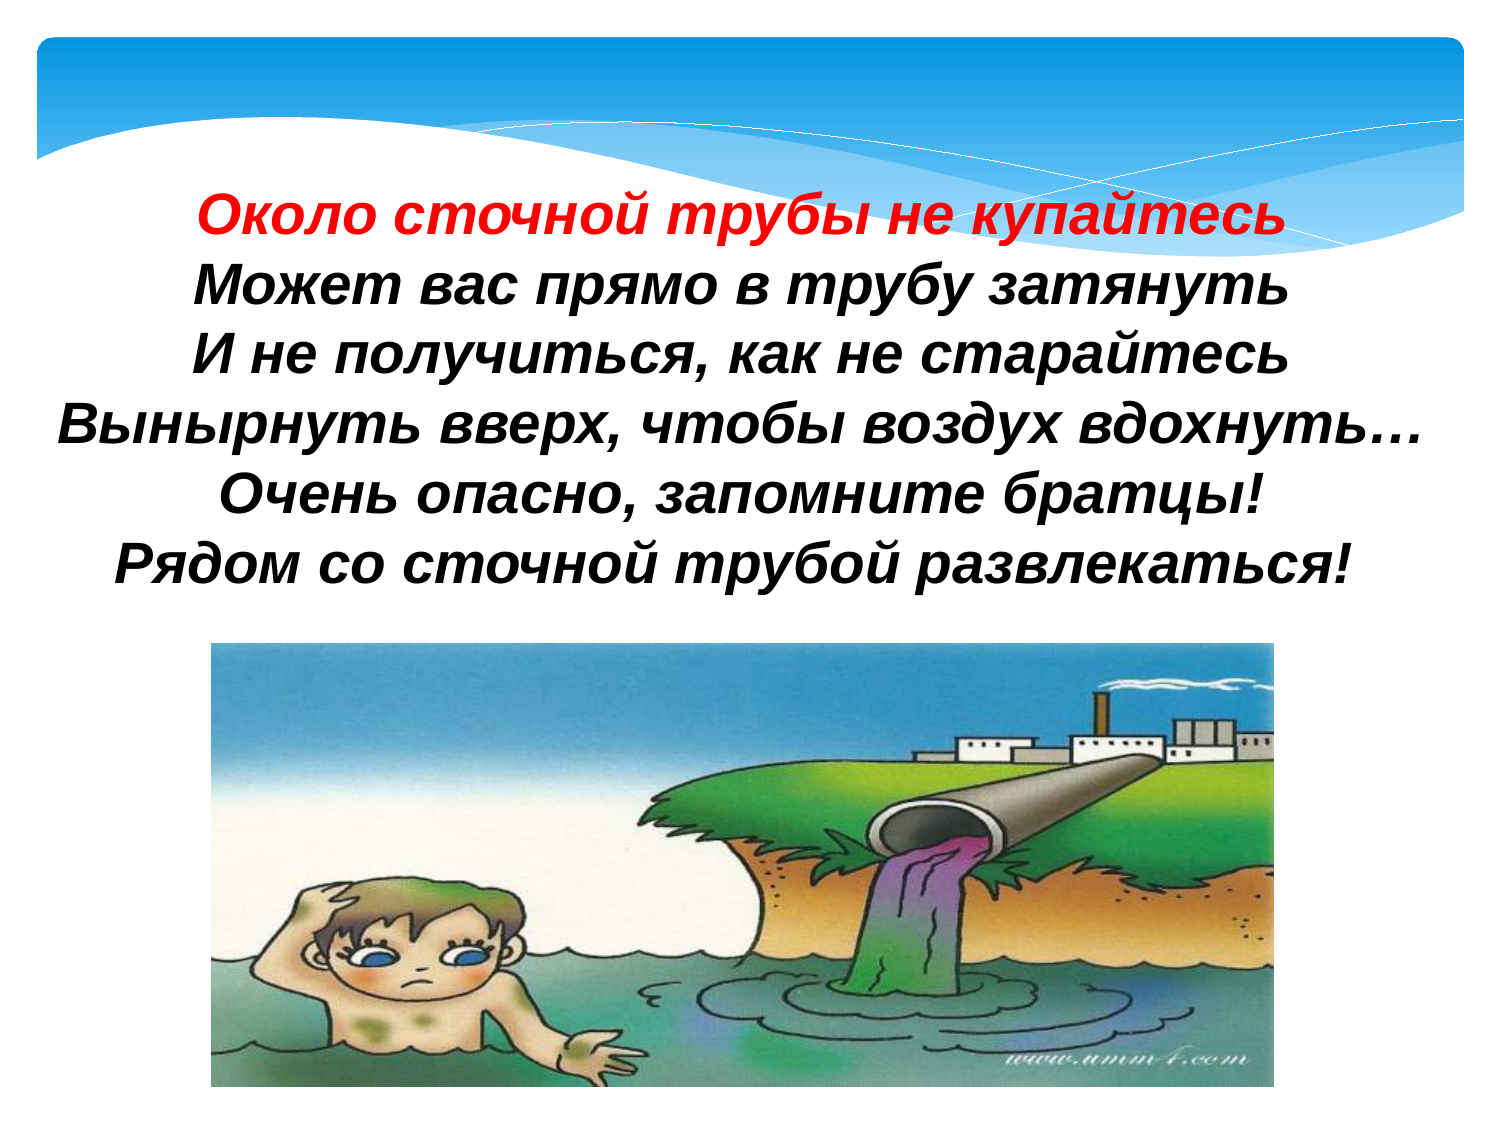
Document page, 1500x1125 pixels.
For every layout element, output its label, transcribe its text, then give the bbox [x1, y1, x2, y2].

text_box Около сточной трубы не купайтесь Может вас прямо в трубу затянуть И не получиться, как не старайтесь Вынырнуть вверх, чтобы воздух вдохнуть… Очень опасно, запомните братцы! Рядом со сточной трубой развлекаться! [4, 168, 1480, 603]
picture [210, 643, 1274, 1087]
